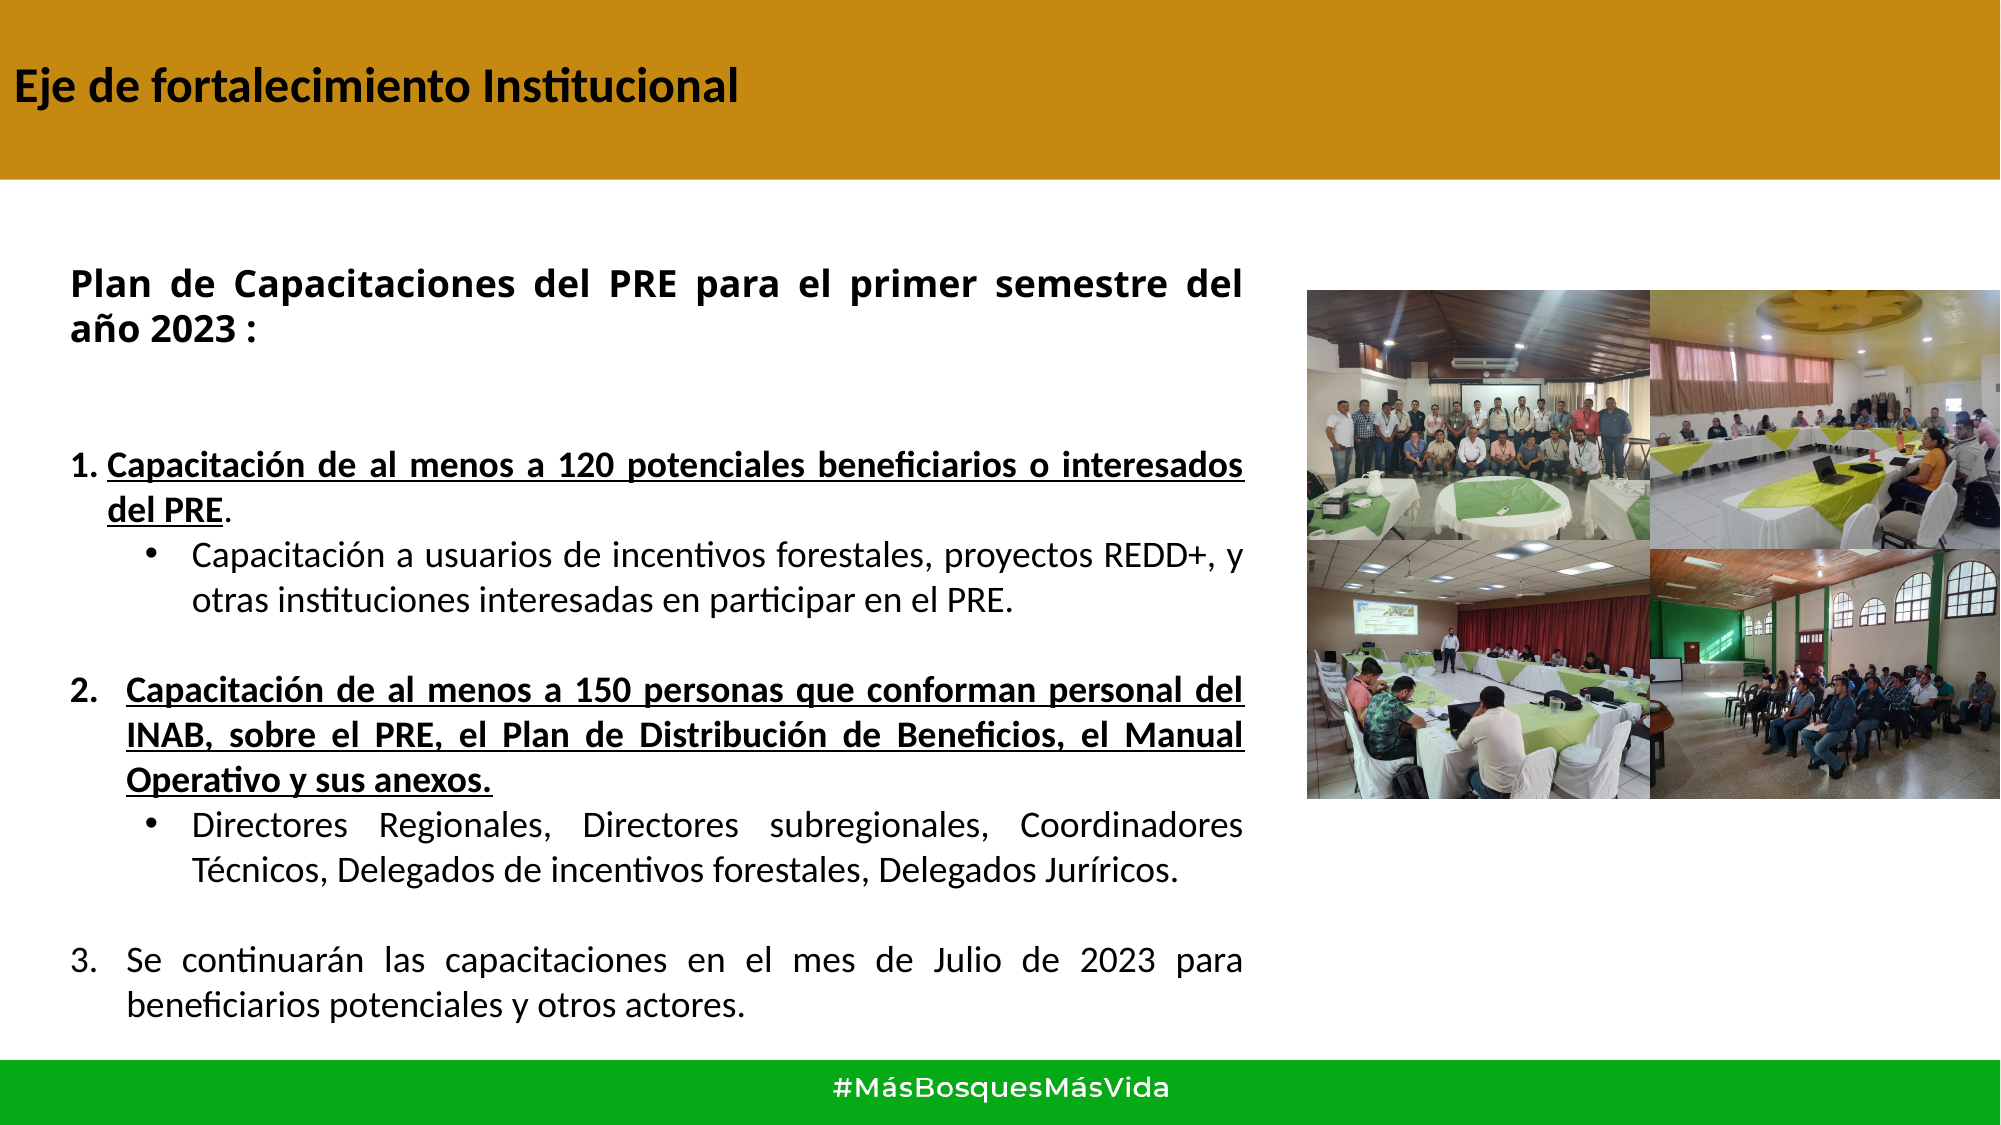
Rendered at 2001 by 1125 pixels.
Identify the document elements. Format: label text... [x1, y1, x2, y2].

text_box Eje de fortalecimiento Institucional [0, 0, 2000, 180]
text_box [1307, 290, 2000, 799]
picture [0, 0, 2001, 1125]
text_box Plan de Capacitaciones del PRE para el primer semestre del año 2023 : Capacitación de al menos a 120 potenciales beneficiarios o interesados del PRE. Capacitación a usuarios de incentivos forestales, proyectos REDD+, y otras instituciones interesadas en participar en el PRE. Capacitación de al menos a 150 personas que conforman personal del INAB, sobre el PRE, el Plan de Distribución de Beneficios, el Manual Operativo y sus anexos. Directores Regionales, Directores subregionales, Coordinadores Técnicos, Delegados de incentivos forestales, Delegados Juríricos. Se continuarán las capacitaciones en el mes de Julio de 2023 para beneficiarios potenciales y otros actores. [54, 244, 1260, 1012]
